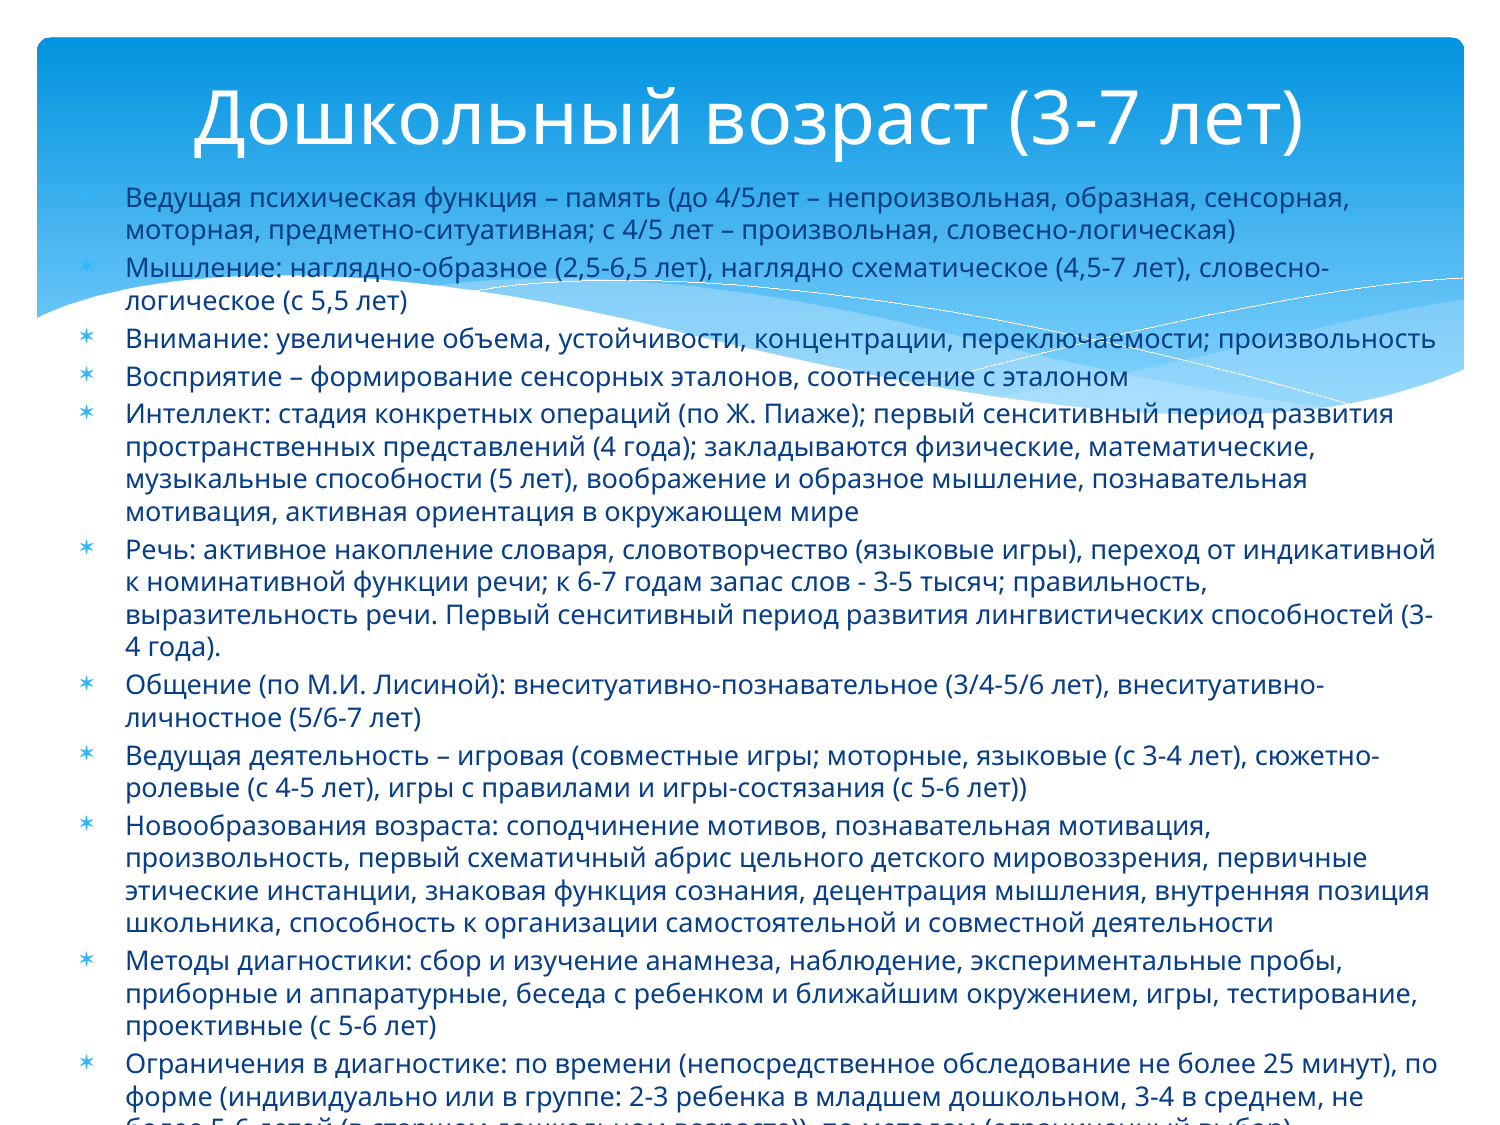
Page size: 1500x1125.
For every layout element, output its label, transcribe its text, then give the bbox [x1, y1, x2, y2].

list Ведущая психическая функция – память (до 4/5лет – непроизвольная, образная, сенсорная, моторная, предметно-ситуативная; с 4/5 лет – произвольная, словесно-логическая) Мышление: наглядно-образное (2,5-6,5 лет), наглядно схематическое (4,5-7 лет), словесно-логическое (с 5,5 лет) Внимание: увеличение объема, устойчивости, концентрации, переключаемости; произвольность Восприятие – формирование сенсорных эталонов, соотнесение с эталоном Интеллект: стадия конкретных операций (по Ж. Пиаже); первый сенситивный период развития пространственных представлений (4 года); закладываются физические, математические, музыкальные способности (5 лет), воображение и образное мышление, познавательная мотивация, активная ориентация в окружающем мире Речь: активное накопление словаря, словотворчество (языковые игры), переход от индикативной к номинативной функции речи; к 6-7 годам запас слов - 3-5 тысяч; правильность, выразительность речи. Первый сенситивный период развития лингвистических способностей (3-4 года). Общение (по М.И. Лисиной): внеситуативно-познавательное (3/4-5/6 лет), внеситуативно-личностное (5/6-7 лет) Ведущая деятельность – игровая (совместные игры; моторные, языковые (с 3-4 лет), сюжетно-ролевые (с 4-5 лет), игры с правилами и игры-состязания (с 5-6 лет)) Новообразования возраста: соподчинение мотивов, познавательная мотивация, произвольность, первый схематичный абрис цельного детского мировоззрения, первичные этические инстанции, знаковая функция сознания, децентрация мышления, внутренняя позиция школьника, способность к организации самостоятельной и совместной деятельности Методы диагностики: сбор и изучение анамнеза, наблюдение, экспериментальные пробы, приборные и аппаратурные, беседа с ребенком и ближайшим окружением, игры, тестирование, проективные (с 5-6 лет) Ограничения в диагностике: по времени (непосредственное обследование не более 25 минут), по форме (индивидуально или в группе: 2-3 ребенка в младшем дошкольном, 3-4 в среднем, не более 5-6 детей (в старшем дошкольном возрасте)), по методам (ограниченный выбор) [64, 172, 1459, 1094]
title Дошкольный возраст (3-7 лет) [75, 55, 1425, 173]
